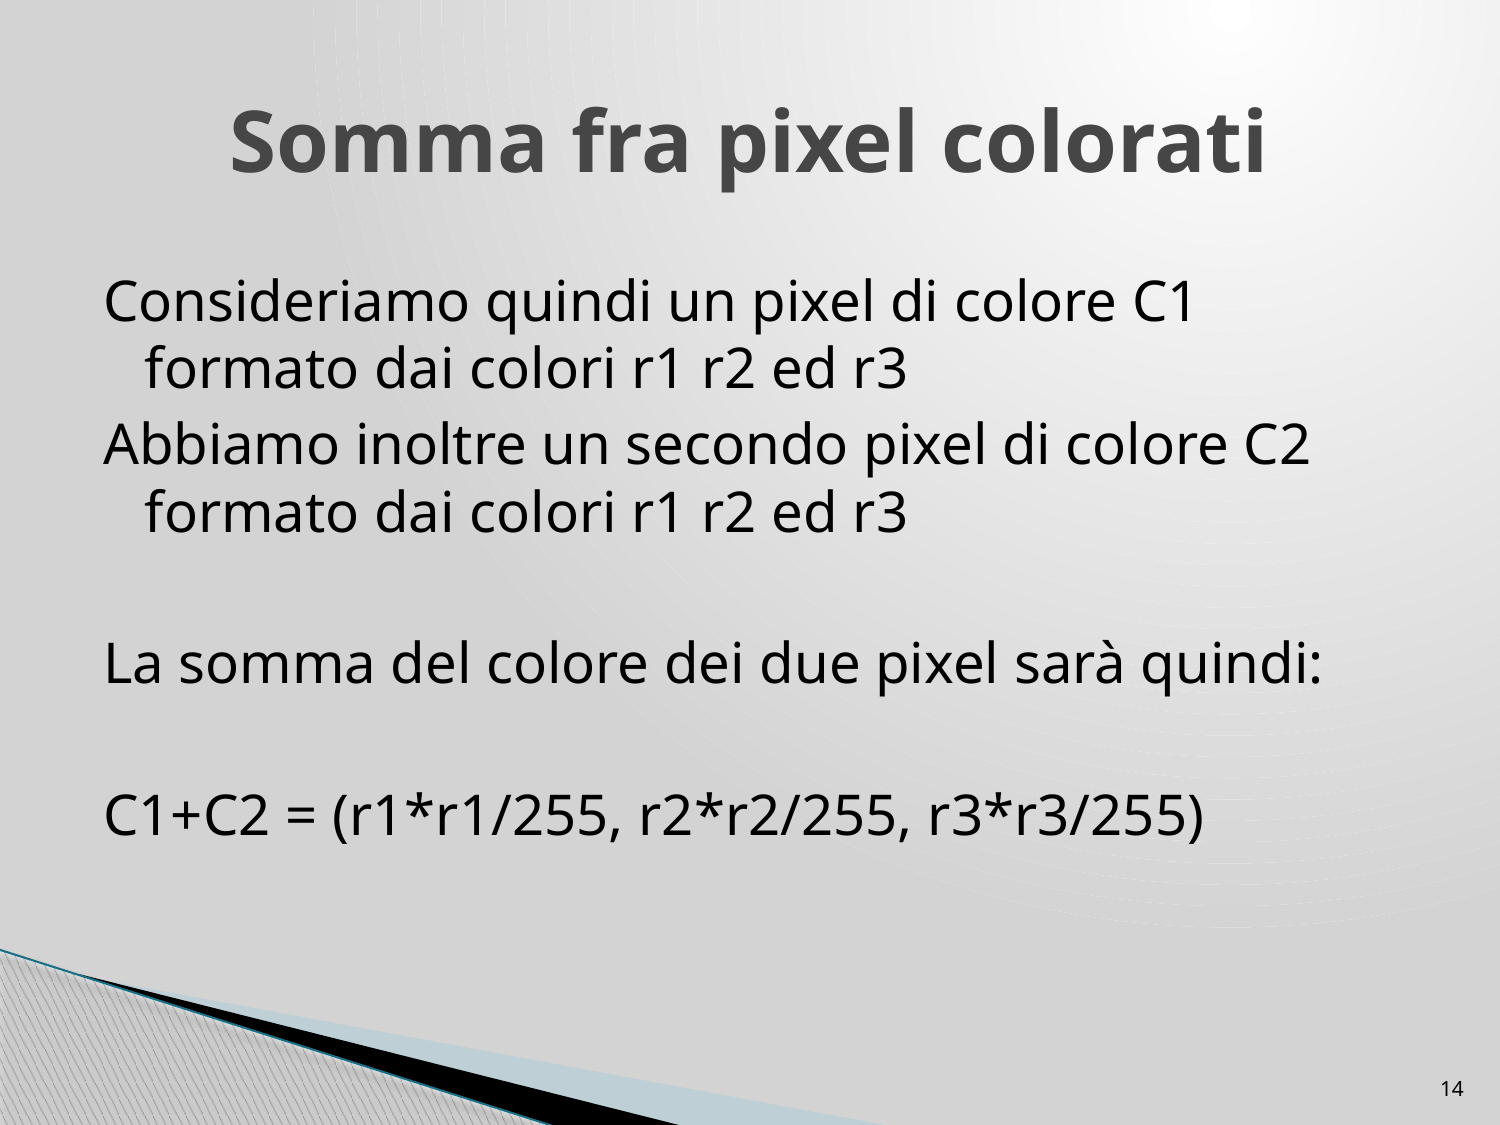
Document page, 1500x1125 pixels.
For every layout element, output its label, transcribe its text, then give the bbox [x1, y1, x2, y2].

list Consideriamo quindi un pixel di colore C1 formato dai colori r1 r2 ed r3 Abbiamo inoltre un secondo pixel di colore C2 formato dai colori r1 r2 ed r3 La somma del colore dei due pixel sarà quindi: C1+C2 = (r1*r1/255, r2*r2/255, r3*r3/255) [70, 257, 1421, 1001]
title Somma fra pixel colorati [75, 45, 1425, 233]
slide_number 14 [1418, 1051, 1479, 1112]
